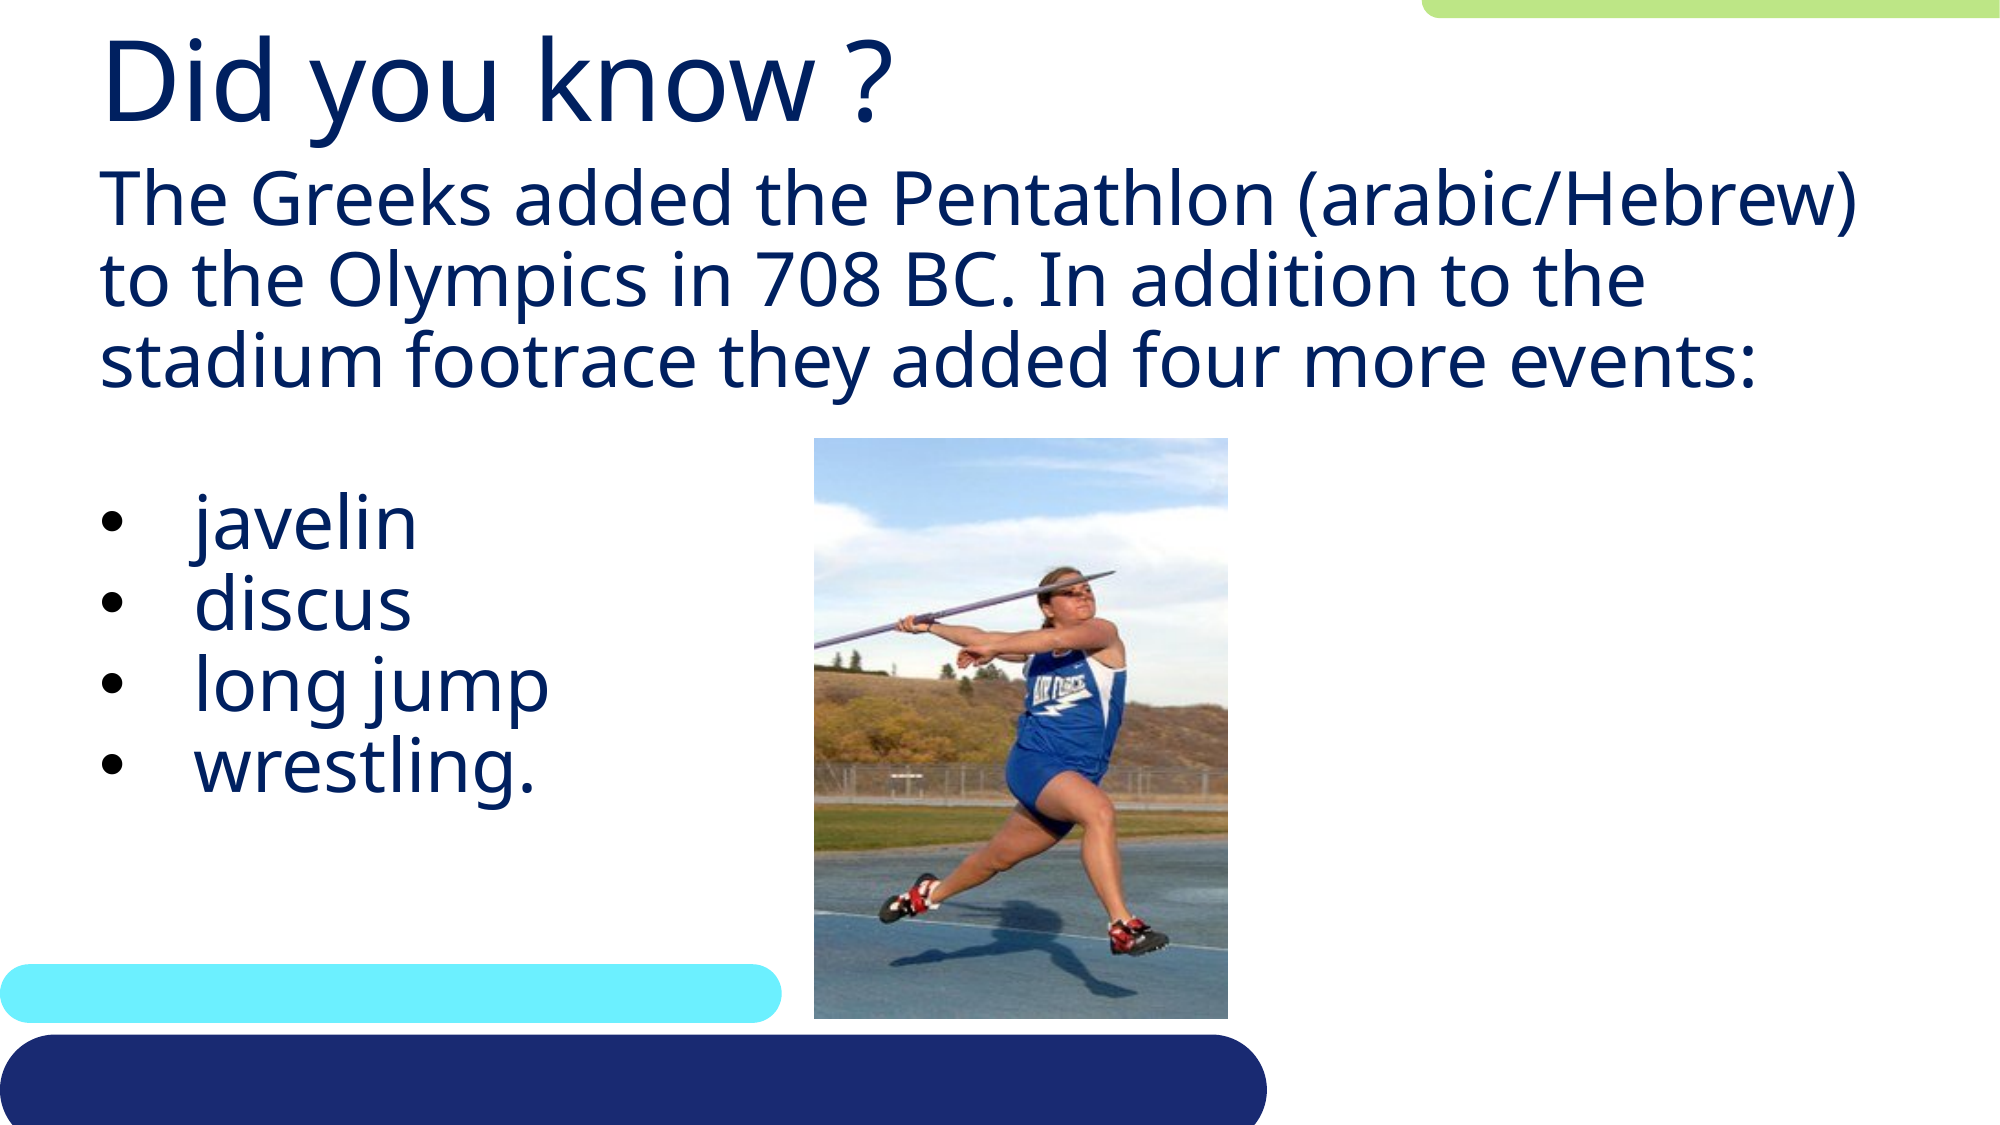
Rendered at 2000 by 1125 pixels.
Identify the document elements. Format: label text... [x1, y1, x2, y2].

picture [813, 438, 1228, 1020]
title Did you know ? [84, 34, 1916, 153]
list The Greeks added the Pentathlon (arabic/Hebrew) to the Olympics in 708 BC. In addition to the stadium footrace they added four more events: javelin discus long jump wrestling. [84, 153, 1916, 964]
